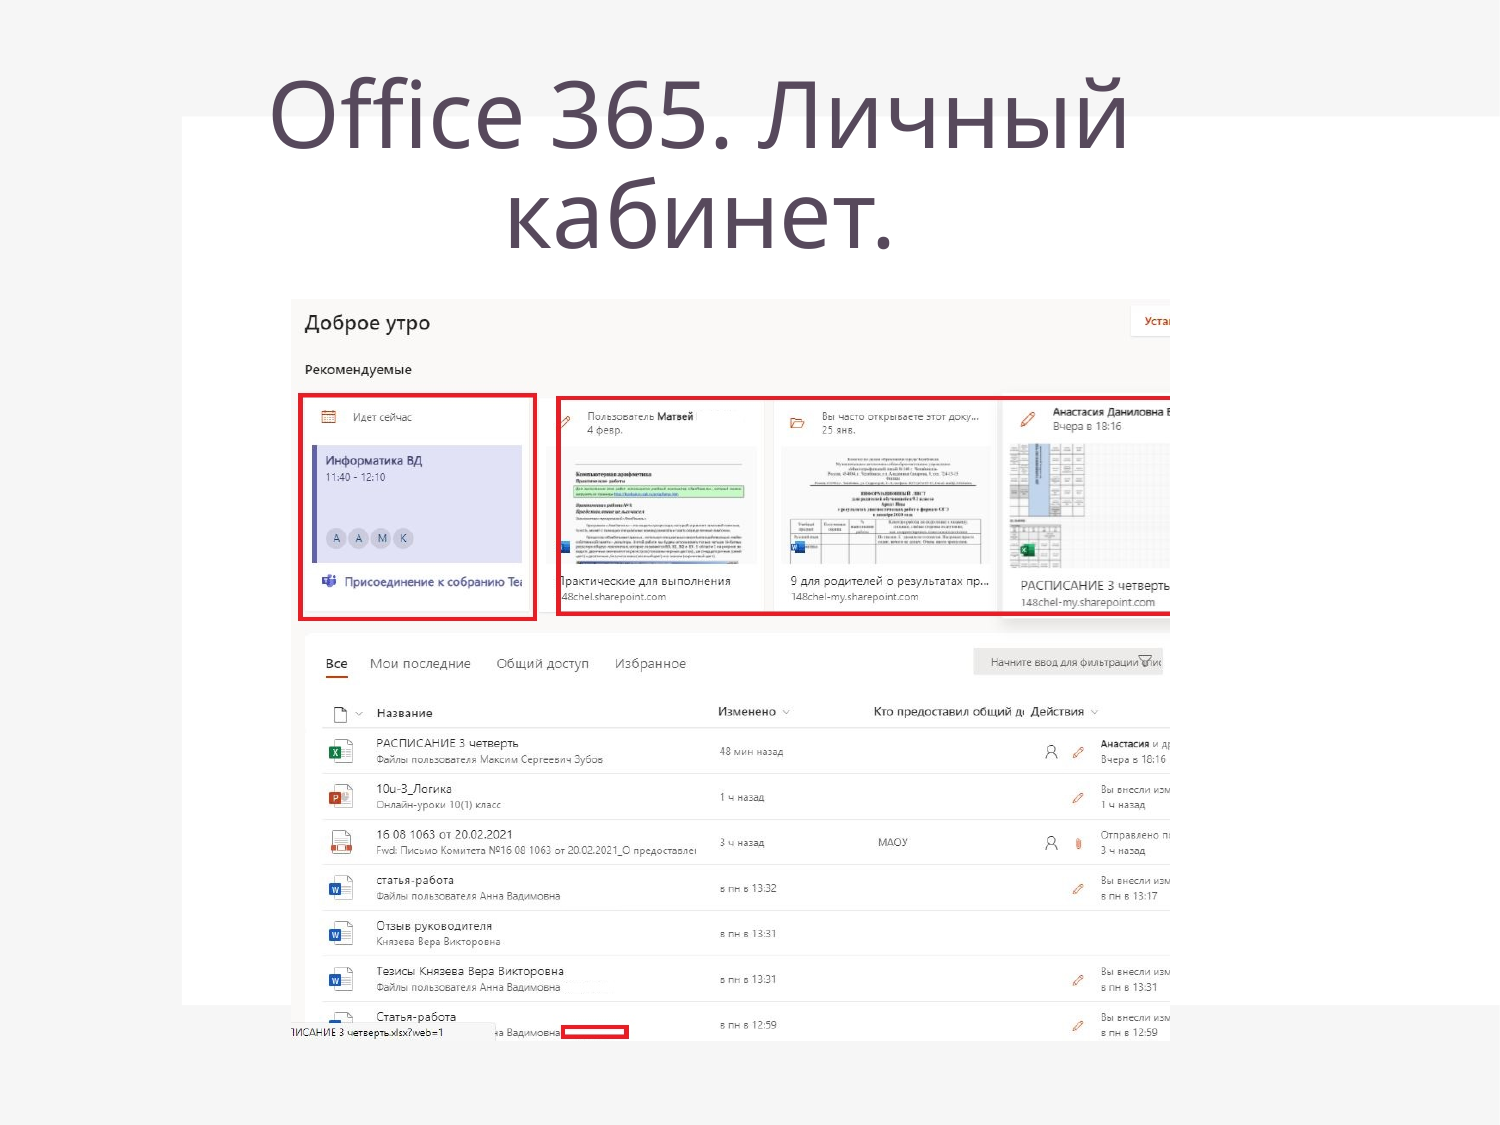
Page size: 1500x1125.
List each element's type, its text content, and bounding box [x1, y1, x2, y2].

title Office 365. Личный кабинет. [51, 59, 1349, 278]
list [291, 299, 1170, 1041]
